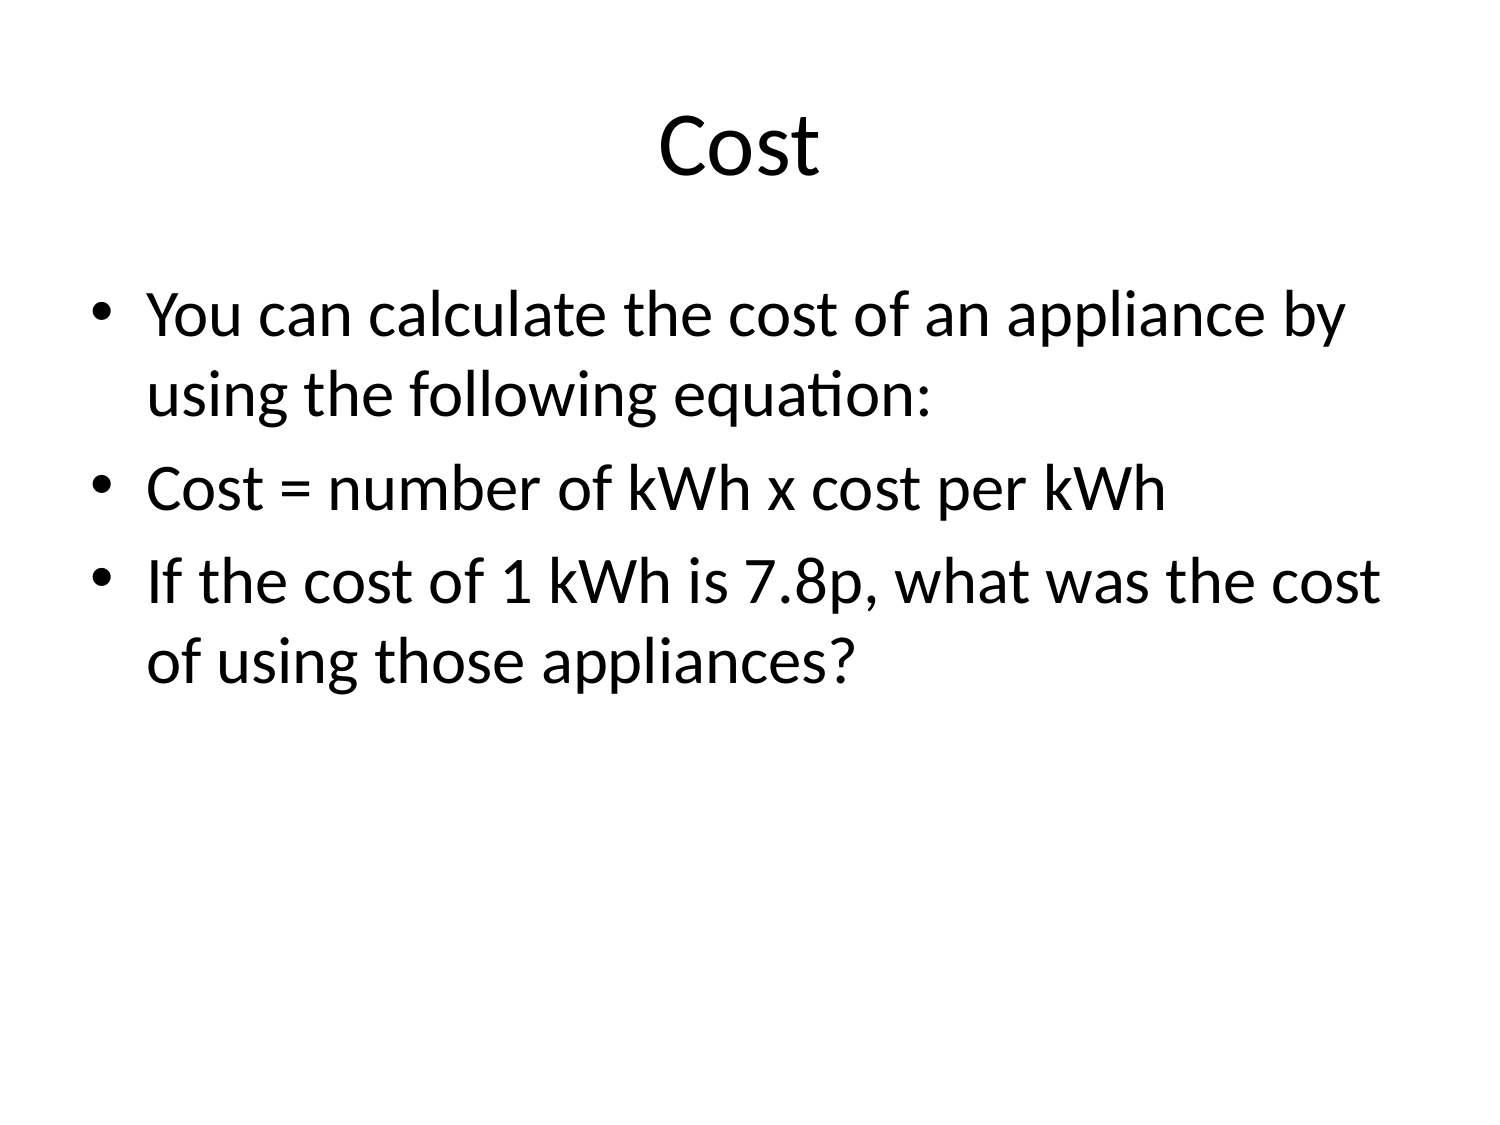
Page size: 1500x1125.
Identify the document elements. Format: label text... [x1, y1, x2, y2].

title Cost [75, 45, 1425, 233]
list You can calculate the cost of an appliance by using the following equation: Cost = number of kWh x cost per kWh If the cost of 1 kWh is 7.8p, what was the cost of using those appliances? [75, 262, 1425, 1005]
